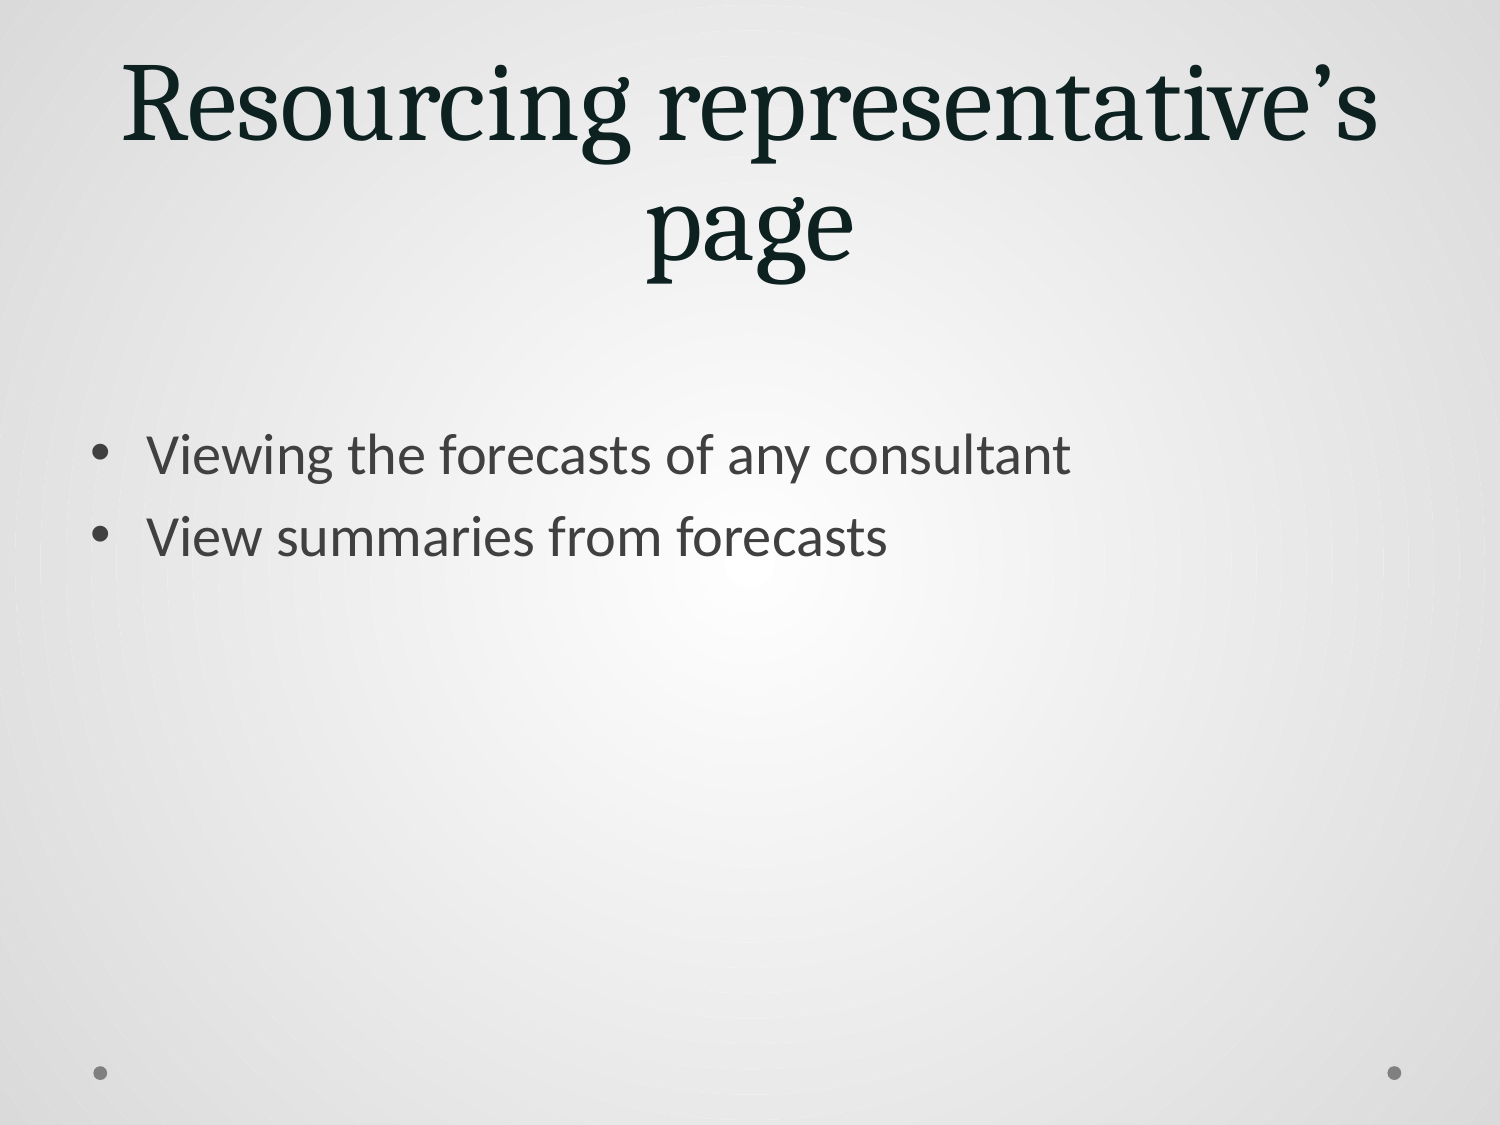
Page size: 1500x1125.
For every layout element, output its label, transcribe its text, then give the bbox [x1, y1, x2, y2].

title Resourcing representative’s page [75, 0, 1425, 291]
list Viewing the forecasts of any consultant View summaries from forecasts [75, 408, 1425, 1005]
